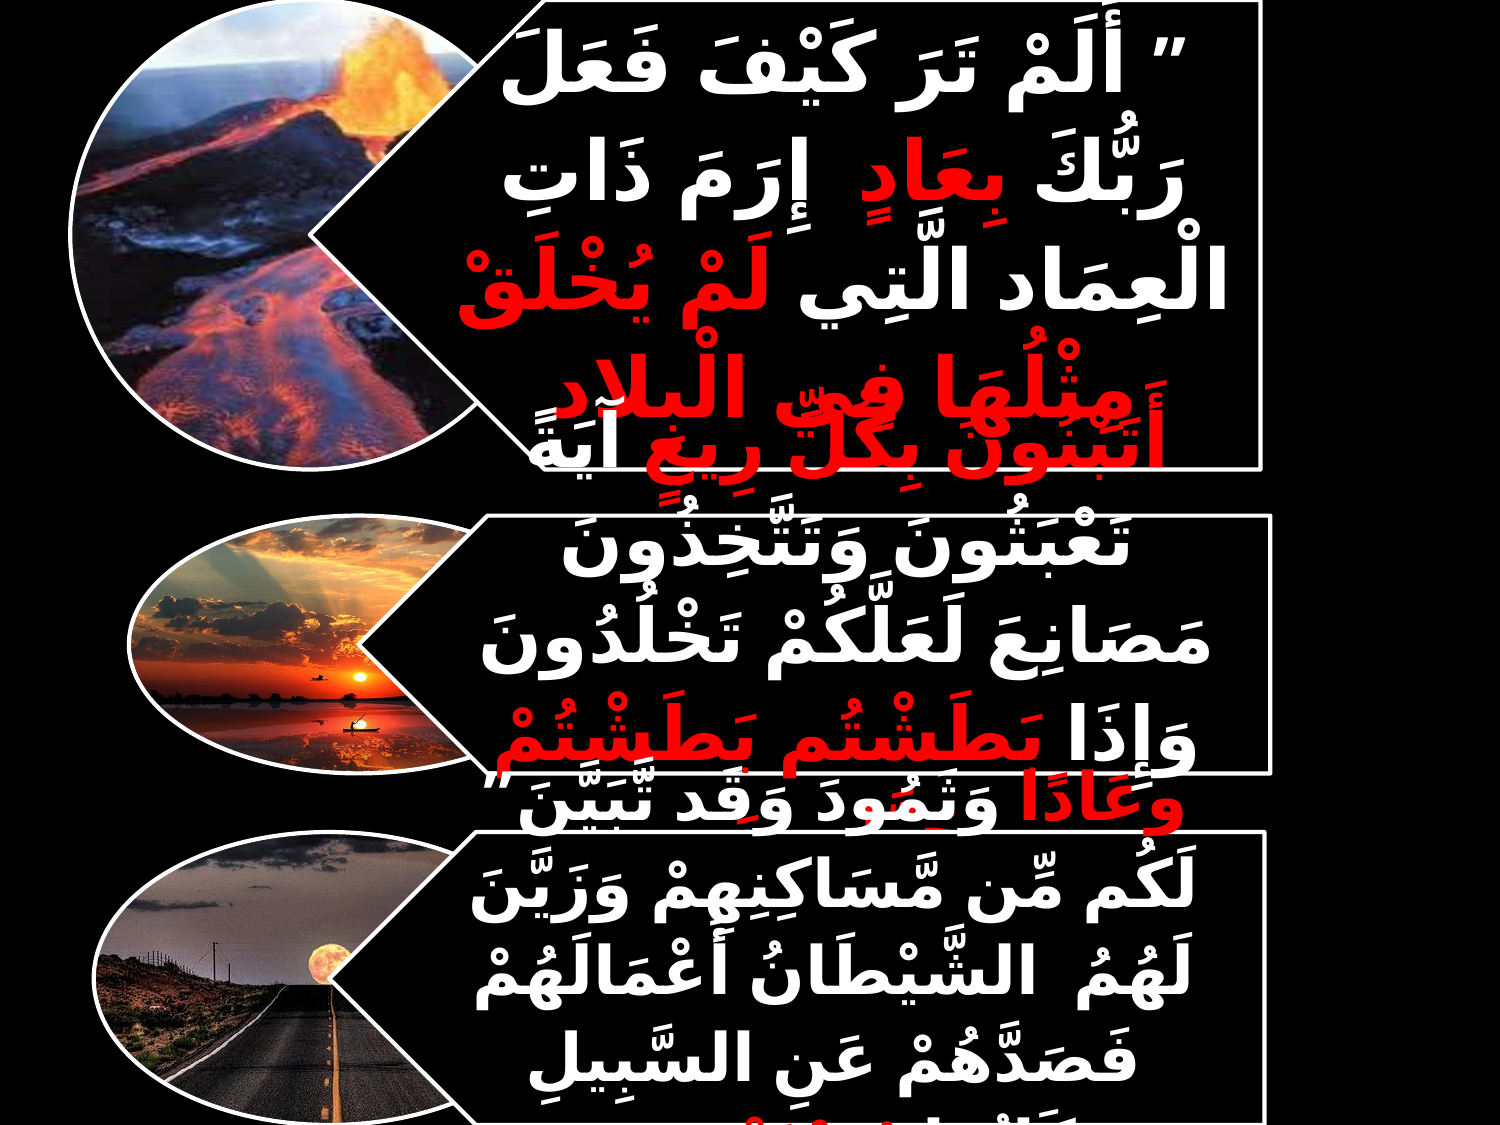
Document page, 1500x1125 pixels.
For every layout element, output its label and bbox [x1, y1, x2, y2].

text_box [69, 0, 1500, 470]
text_box [93, 831, 1500, 1125]
text_box [128, 515, 1500, 774]
